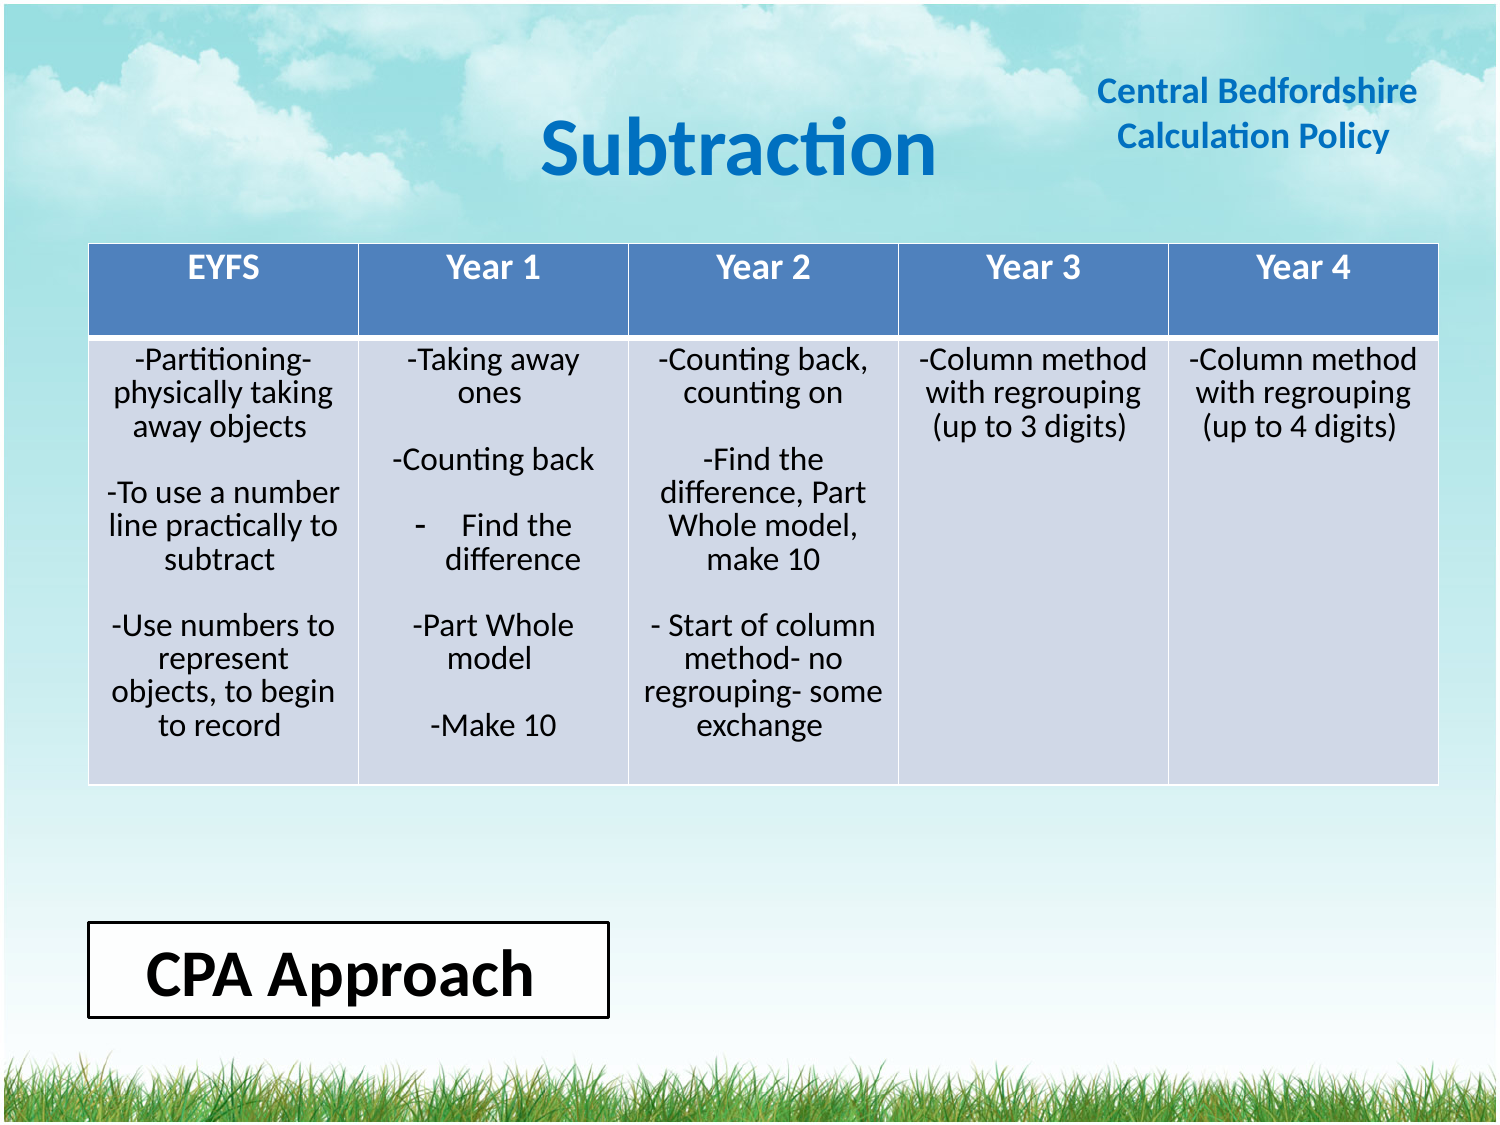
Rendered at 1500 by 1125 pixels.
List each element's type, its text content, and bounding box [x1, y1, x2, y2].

table_cell -Taking away ones -Counting back Find the difference -Part Whole model -Make 10 [359, 341, 628, 784]
picture [0, 0, 1500, 1125]
table_cell -Column method with regrouping (up to 3 digits) [899, 341, 1168, 784]
table_header Year 3 [899, 244, 1168, 335]
table_header Year 4 [1169, 244, 1438, 335]
table_header Year 1 [359, 244, 628, 335]
table_header Year 2 [629, 244, 898, 335]
text_box CPA Approach [88, 922, 609, 1018]
table_cell -Column method with regrouping (up to 4 digits) [1169, 341, 1438, 784]
text_box Central Bedfordshire Calculation Policy [1057, 59, 1459, 164]
table_cell -Counting back, counting on -Find the difference, Part Whole model, make 10 - Start of column method- no regrouping- some exchange [629, 341, 898, 784]
table_header EYFS [89, 244, 358, 335]
title Subtraction [75, 45, 1425, 233]
table_cell -Partitioning- physically taking away objects -To use a number line practically to subtract -Use numbers to represent objects, to begin to record [89, 341, 358, 784]
